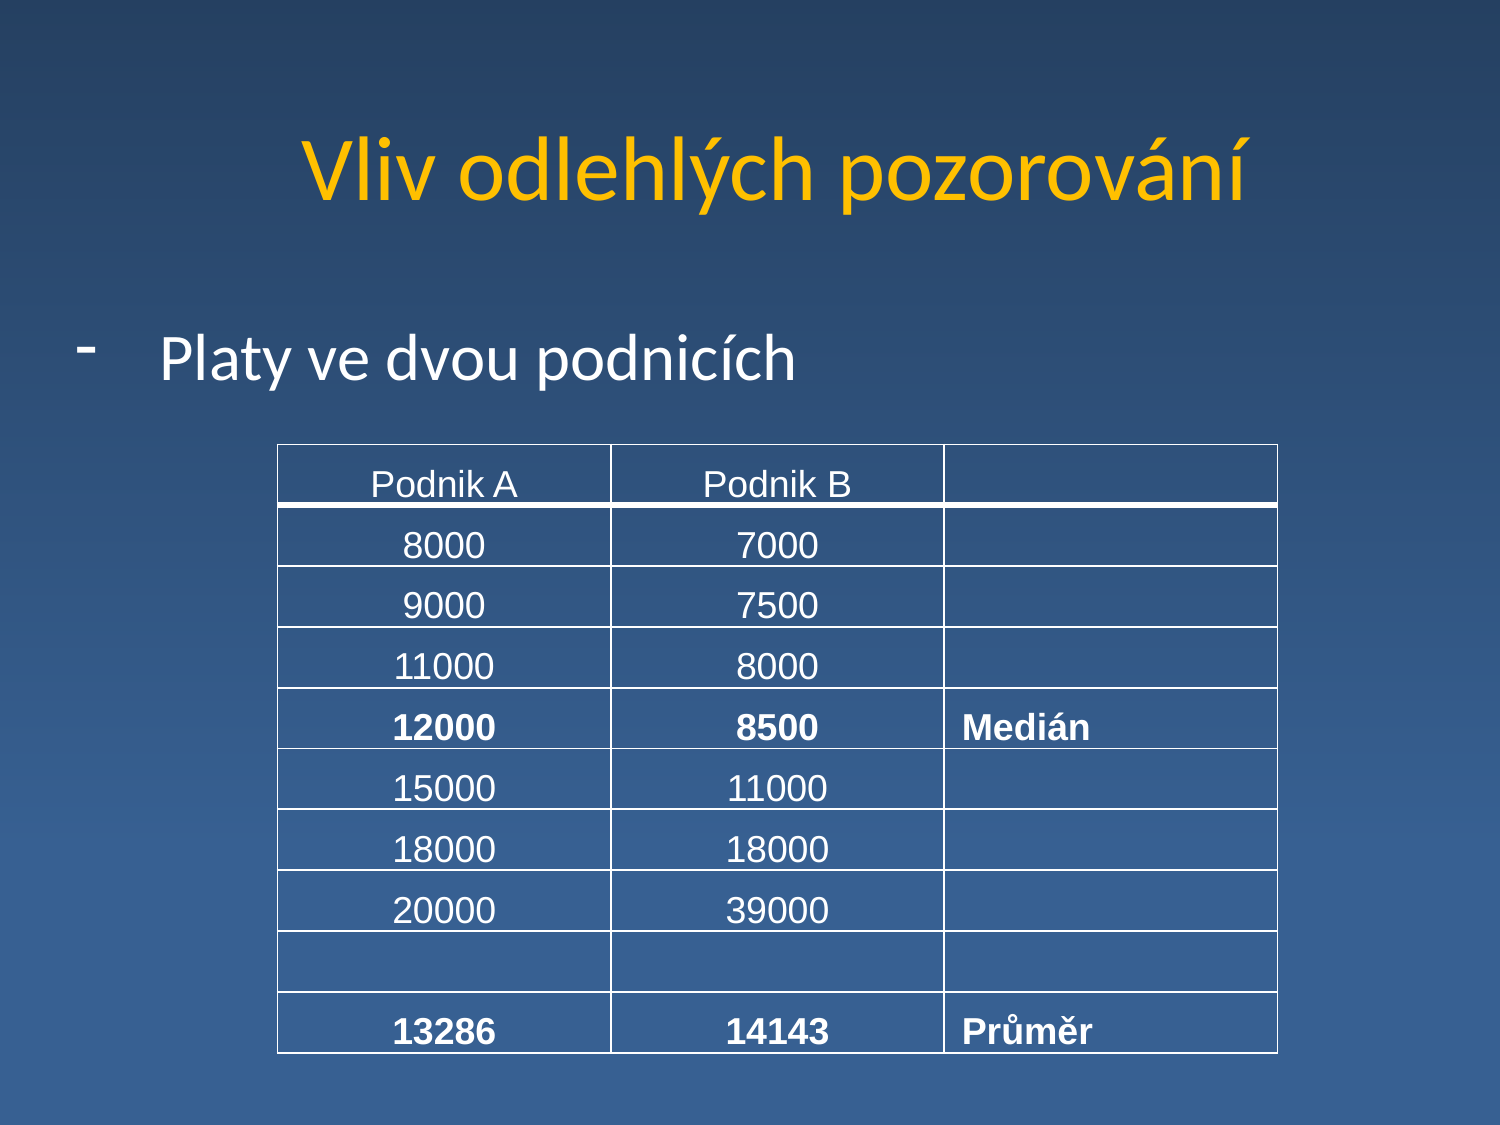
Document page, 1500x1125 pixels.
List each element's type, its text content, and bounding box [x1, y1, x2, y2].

table_cell 8500 [612, 689, 943, 748]
table_cell 15000 [278, 749, 610, 808]
text_box [35, 187, 1461, 1008]
table_cell 13286 [278, 993, 610, 1052]
table_cell [945, 567, 1277, 626]
table_cell 18000 [612, 810, 943, 869]
table_cell 39000 [612, 871, 943, 930]
table_header [945, 445, 1277, 502]
table_cell Průměr [945, 993, 1277, 1052]
text_box Vliv odlehlých pozorování [99, 70, 1450, 187]
text_box Platy ve dvou podnicích [60, 212, 1486, 1033]
table_header Podnik B [612, 445, 943, 502]
table_cell [945, 810, 1277, 869]
table_cell [945, 628, 1277, 687]
table_cell 20000 [278, 871, 610, 930]
table_cell Medián [945, 689, 1277, 748]
table_header Podnik A [278, 445, 610, 502]
table_cell 7000 [612, 508, 943, 565]
table_cell 8000 [278, 508, 610, 565]
table_cell 18000 [278, 810, 610, 869]
table_cell 9000 [278, 567, 610, 626]
table_cell 7500 [612, 567, 943, 626]
table_cell [945, 508, 1277, 565]
table_cell 12000 [278, 689, 610, 748]
table_cell [945, 871, 1277, 930]
table_cell 8000 [612, 628, 943, 687]
table_cell 11000 [278, 628, 610, 687]
table_cell [945, 749, 1277, 808]
table_cell [945, 932, 1277, 991]
table_cell [612, 932, 943, 991]
table_cell 11000 [612, 749, 943, 808]
table_cell [278, 932, 610, 991]
table_cell 14143 [612, 993, 943, 1052]
